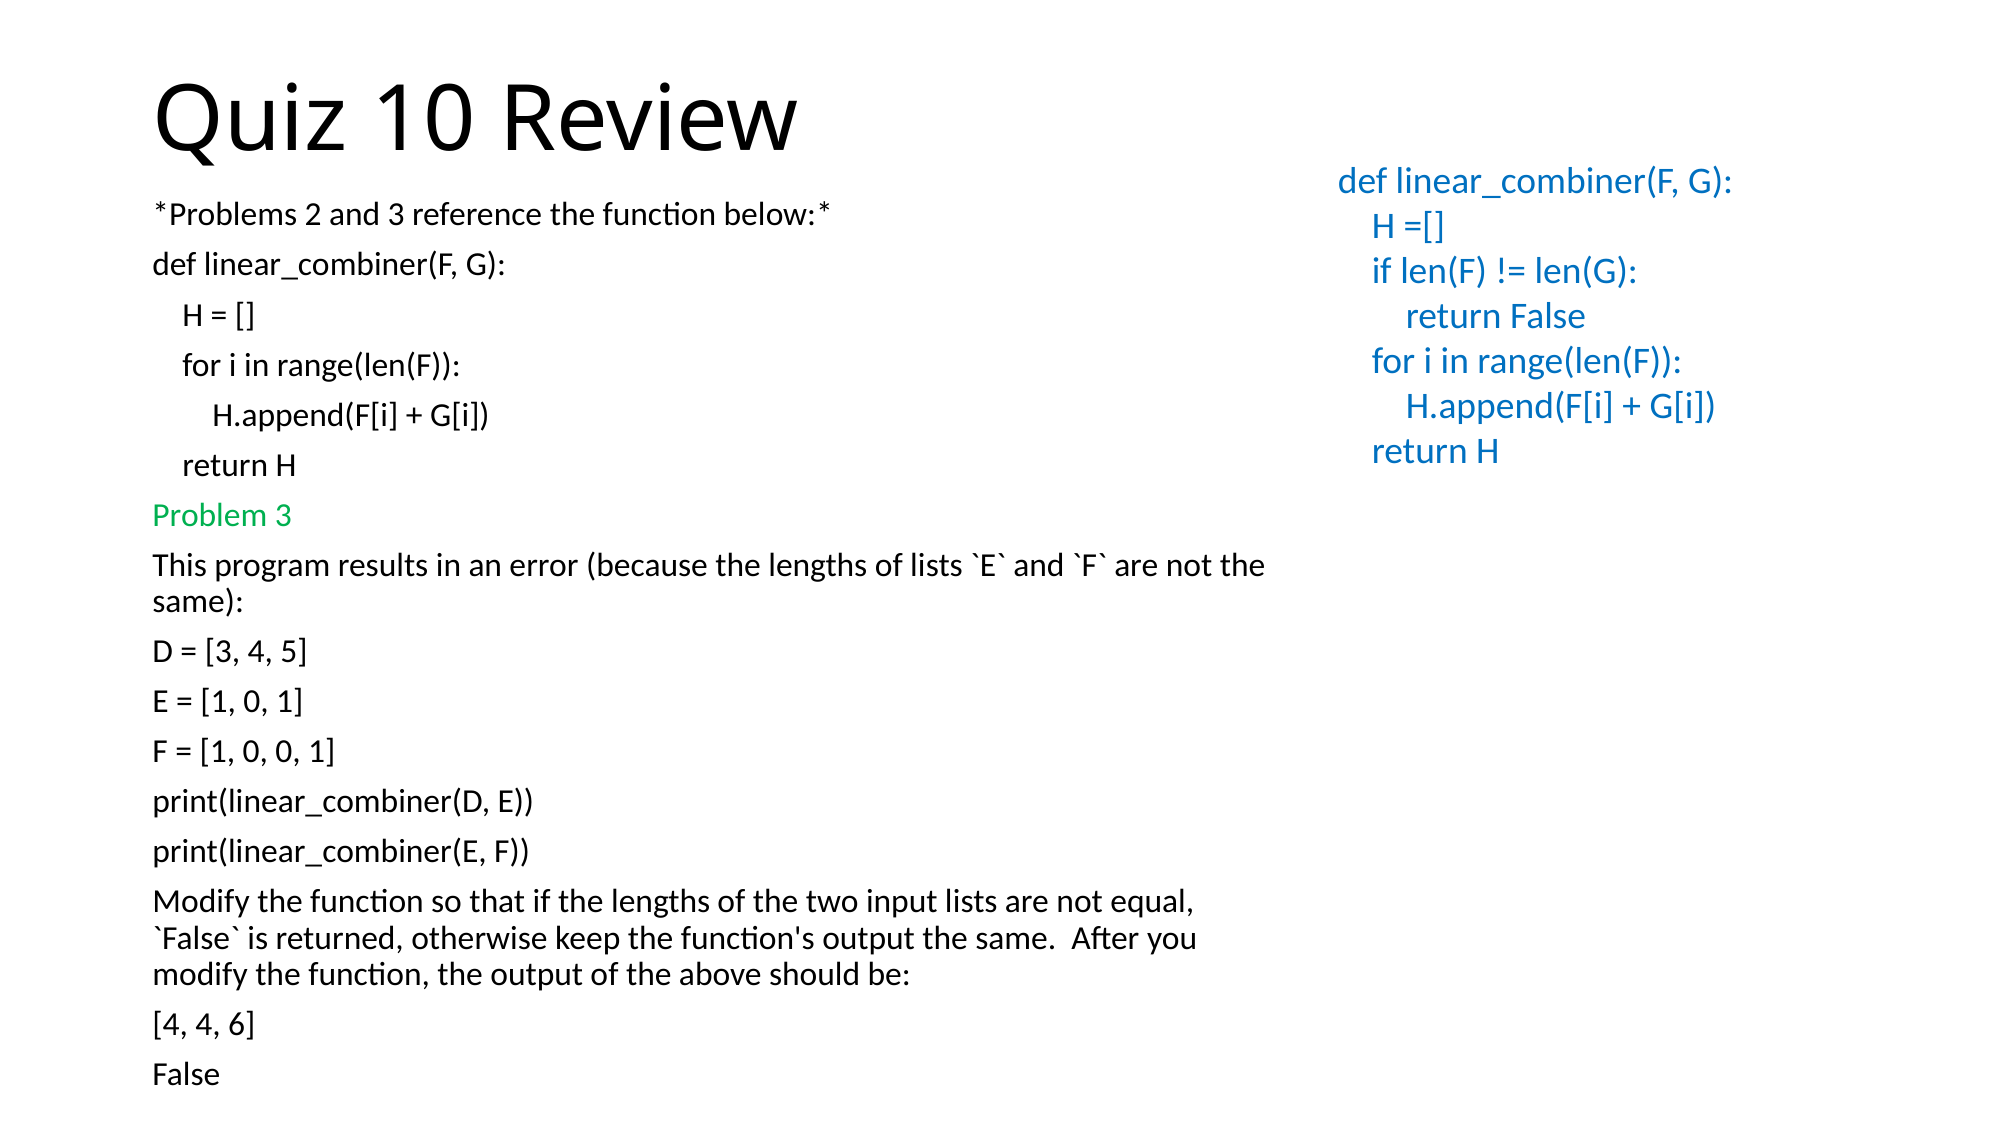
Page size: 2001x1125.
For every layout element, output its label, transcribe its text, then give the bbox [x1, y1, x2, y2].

title Quiz 10 Review [137, 11, 1863, 230]
text_box def linear_combiner(F, G): H =[] if len(F) != len(G): return False for i in range(len(F)): H.append(F[i] + G[i]) return H [1323, 148, 1942, 479]
list *Problems 2 and 3 reference the function below:* def linear_combiner(F, G): H = [] for i in range(len(F)): H.append(F[i] + G[i]) return H Problem 3 This program results in an error (because the lengths of lists `E` and `F` are not the same): D = [3, 4, 5] E = [1, 0, 1] F = [1, 0, 0, 1] print(linear_combiner(D, E)) print(linear_combiner(E, F)) Modify the function so that if the lengths of the two input lists are not equal, `False` is returned, otherwise keep the function's output the same. After you modify the function, the output of the above should be: [4, 4, 6] False [137, 189, 1302, 1106]
